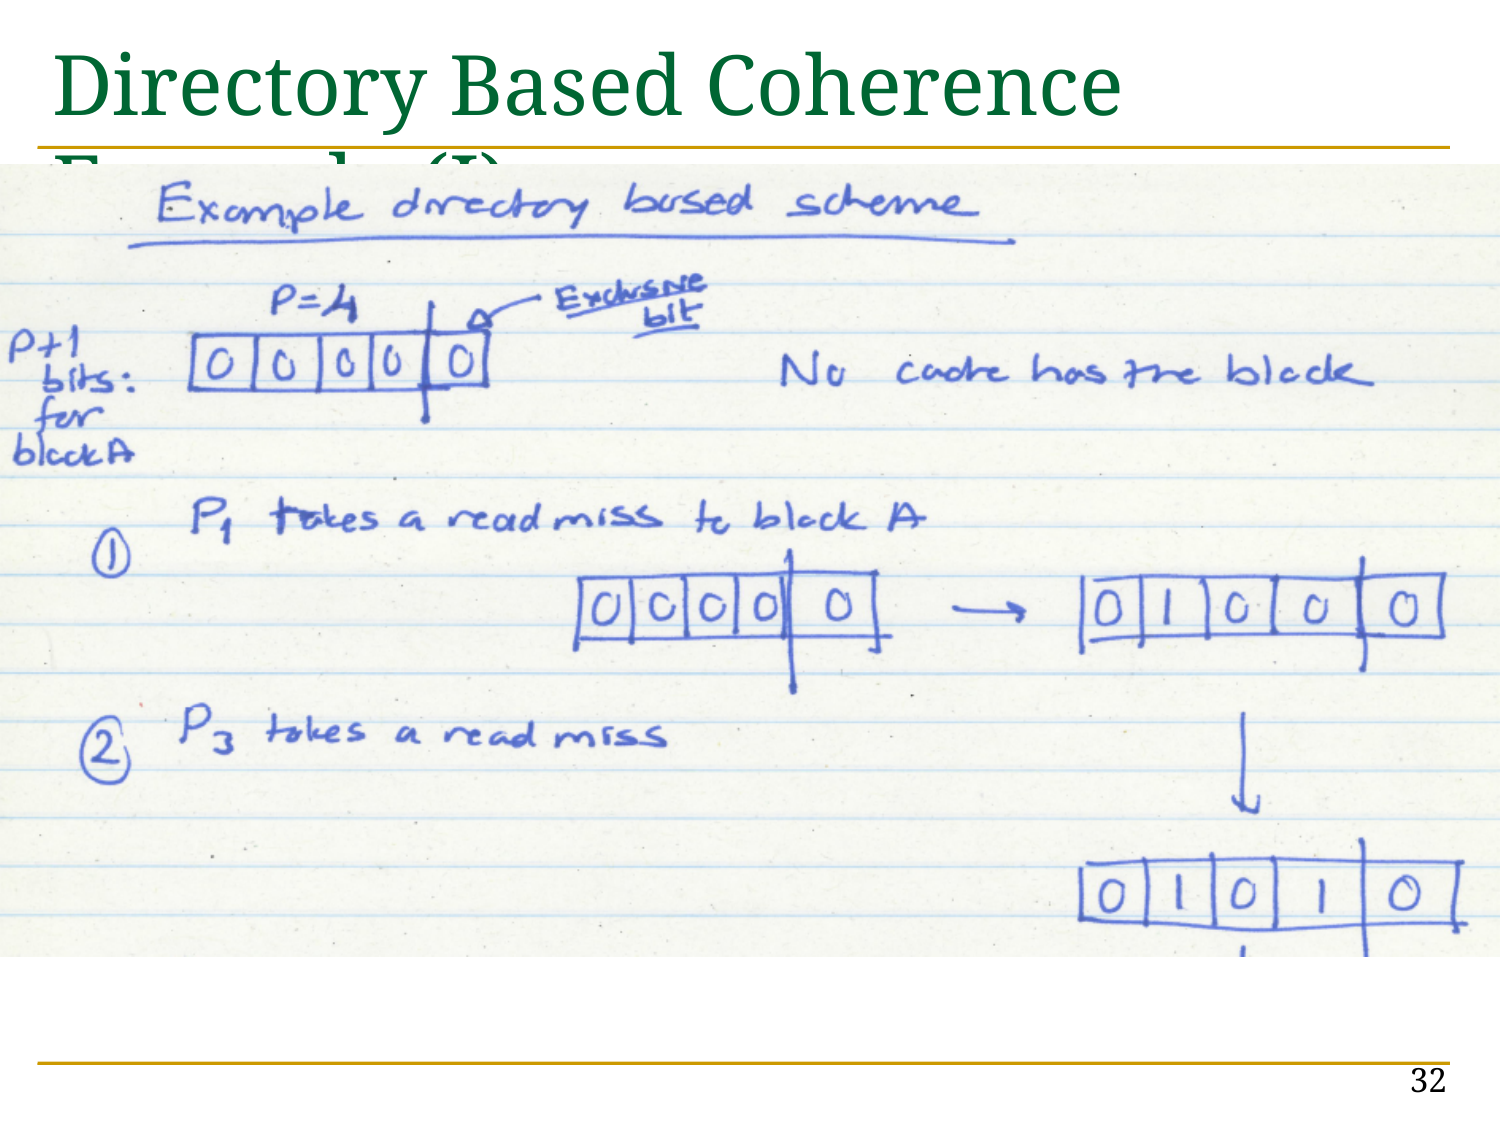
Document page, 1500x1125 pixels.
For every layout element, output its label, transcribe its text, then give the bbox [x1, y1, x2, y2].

picture [0, 164, 1500, 957]
title Directory Based Coherence Example (I) [37, 24, 1450, 162]
slide_number 32 [1111, 1036, 1462, 1112]
